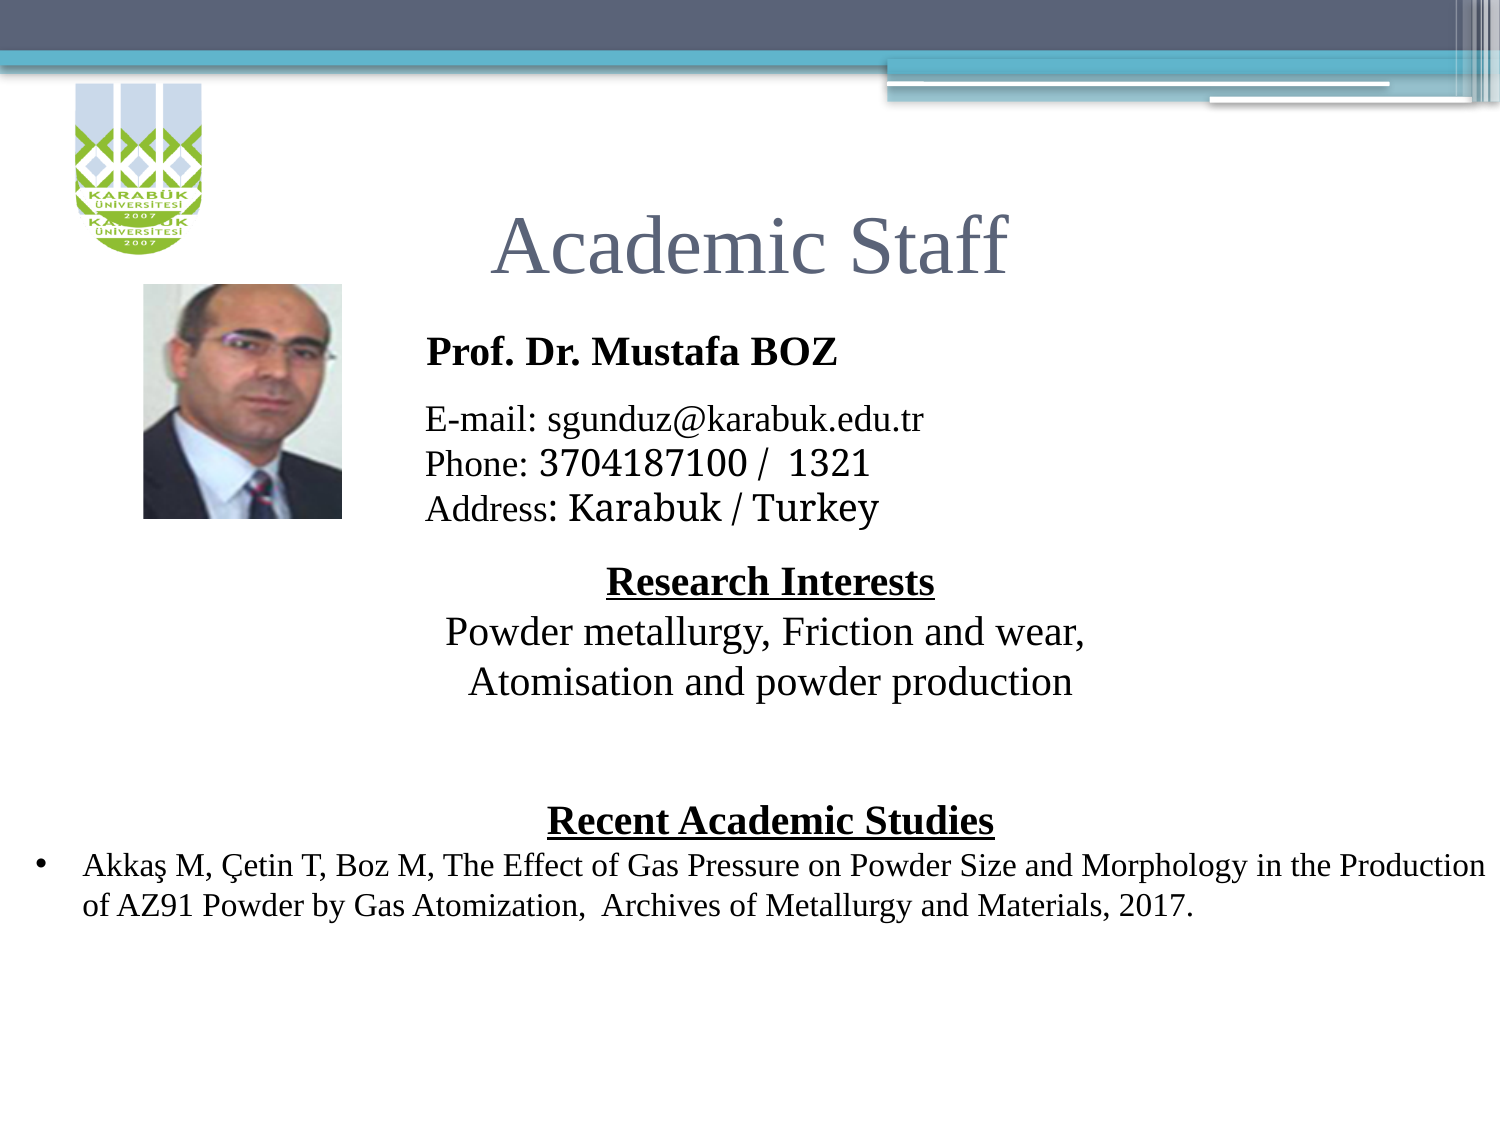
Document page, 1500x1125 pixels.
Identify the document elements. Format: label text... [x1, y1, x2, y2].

picture [143, 284, 343, 519]
text_box E-mail: sgunduz@karabuk.edu.tr Phone: 3704187100 / 1321 Address: Karabuk / Turkey [410, 386, 1282, 546]
title Academic Staff [75, 152, 1425, 328]
picture [70, 77, 206, 258]
text_box Recent Academic Studies Akkaş M, Çetin T, Boz M, The Effect of Gas Pressure on Powder Size and Morphology in the Production of AZ91 Powder by Gas Atomization, Archives of Metallurgy and Materials, 2017. [20, 785, 1500, 931]
text_box Research Interests Powder metallurgy, Friction and wear, Atomisation and powder production [137, 546, 1404, 712]
text_box Prof. Dr. Mustafa BOZ [411, 316, 854, 382]
